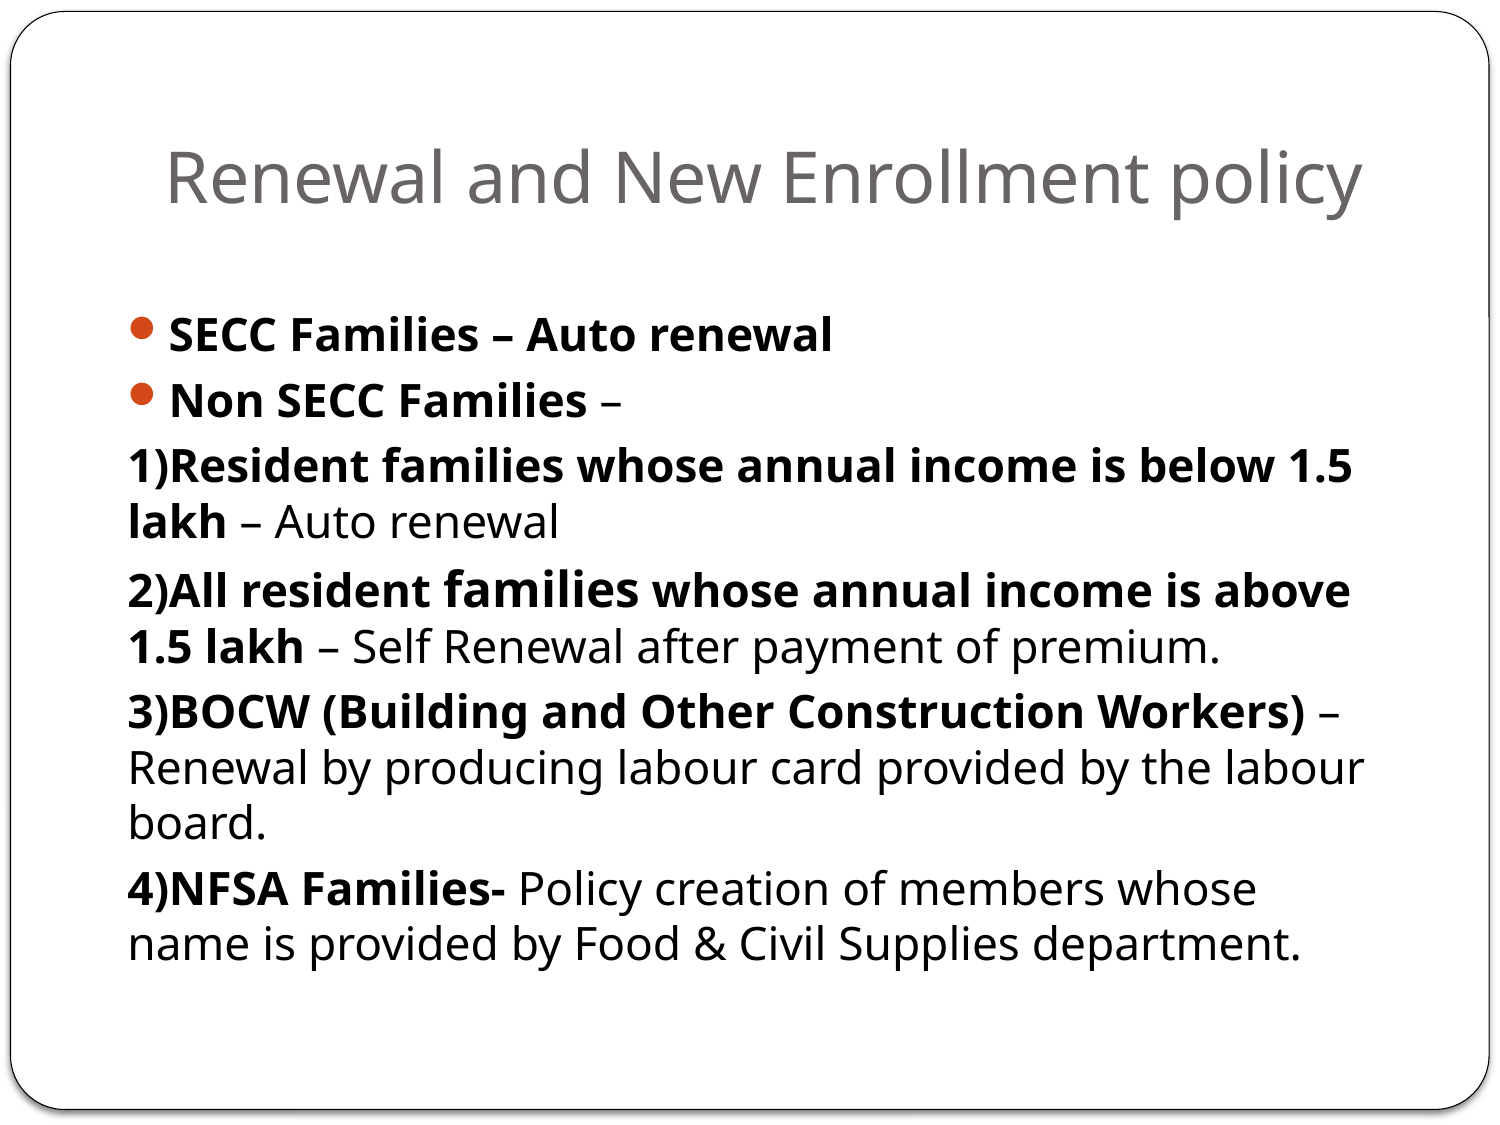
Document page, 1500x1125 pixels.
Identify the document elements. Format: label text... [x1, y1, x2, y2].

title Renewal and New Enrollment policy [150, 45, 1425, 233]
list SECC Families – Auto renewal Non SECC Families – 1)Resident families whose annual income is below 1.5 lakh – Auto renewal 2)All resident families whose annual income is above 1.5 lakh – Self Renewal after payment of premium. 3)BOCW (Building and Other Construction Workers) –Renewal by producing labour card provided by the labour board. 4)NFSA Families- Policy creation of members whose name is provided by Food & Civil Supplies department. [112, 232, 1388, 983]
